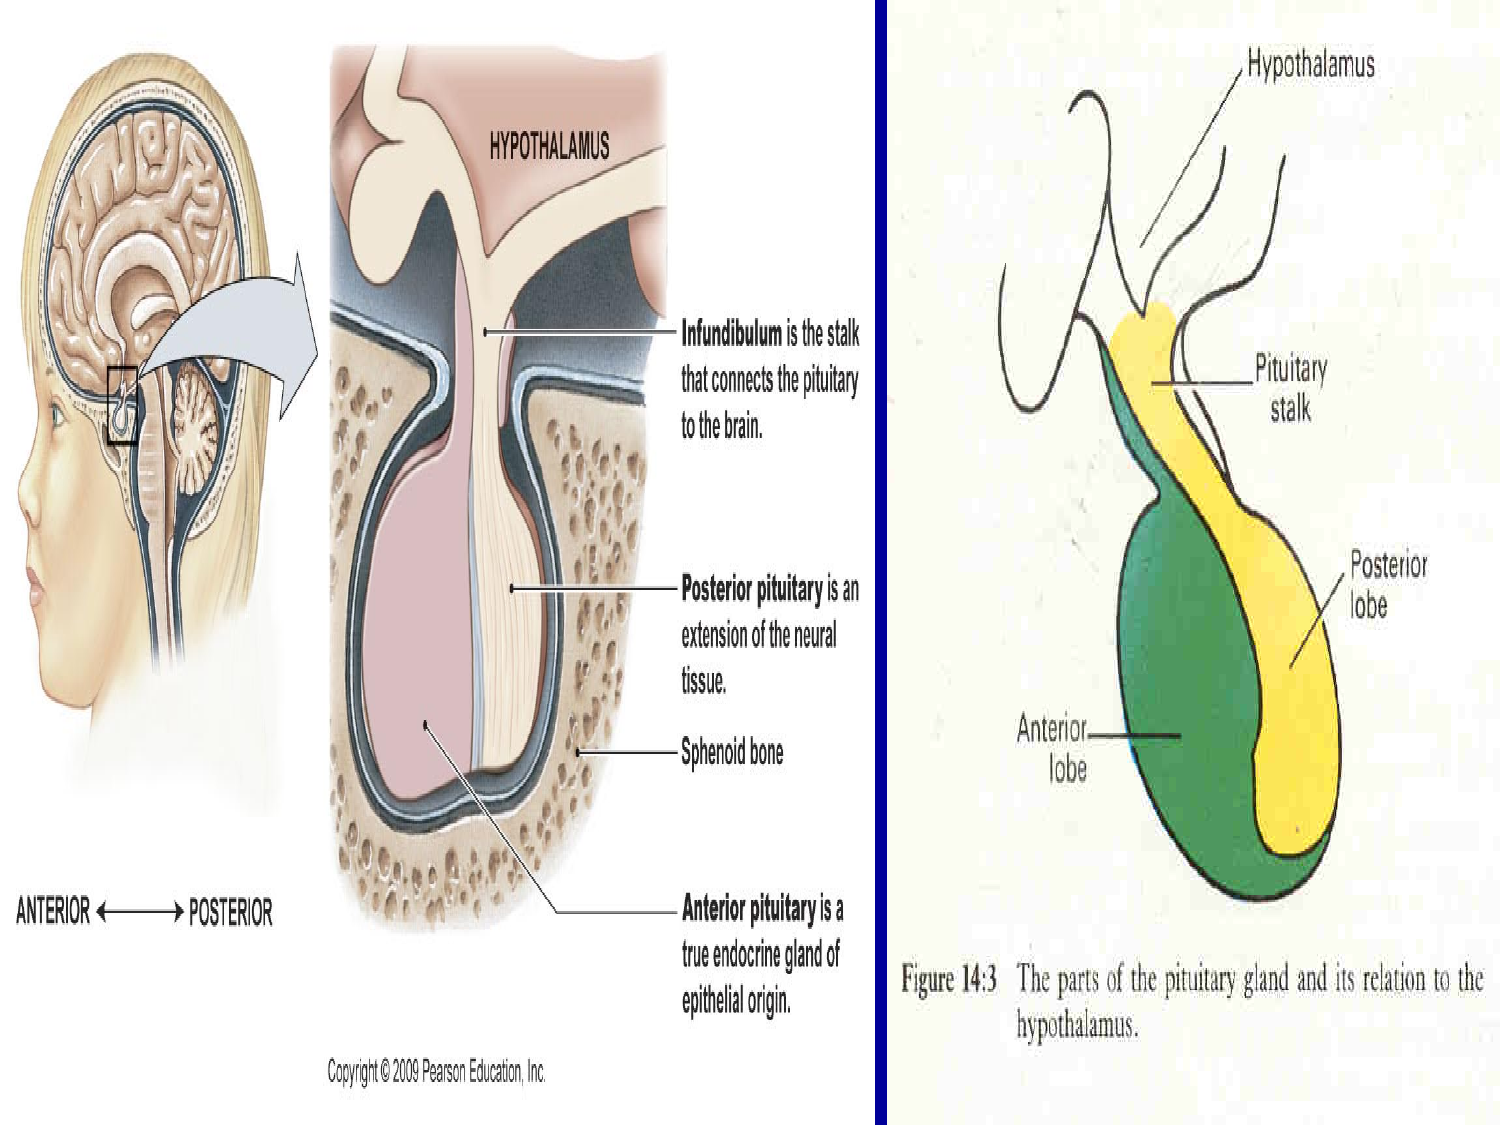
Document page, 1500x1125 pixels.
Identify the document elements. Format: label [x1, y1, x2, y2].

list [0, 0, 876, 1125]
picture [887, 0, 1500, 1125]
